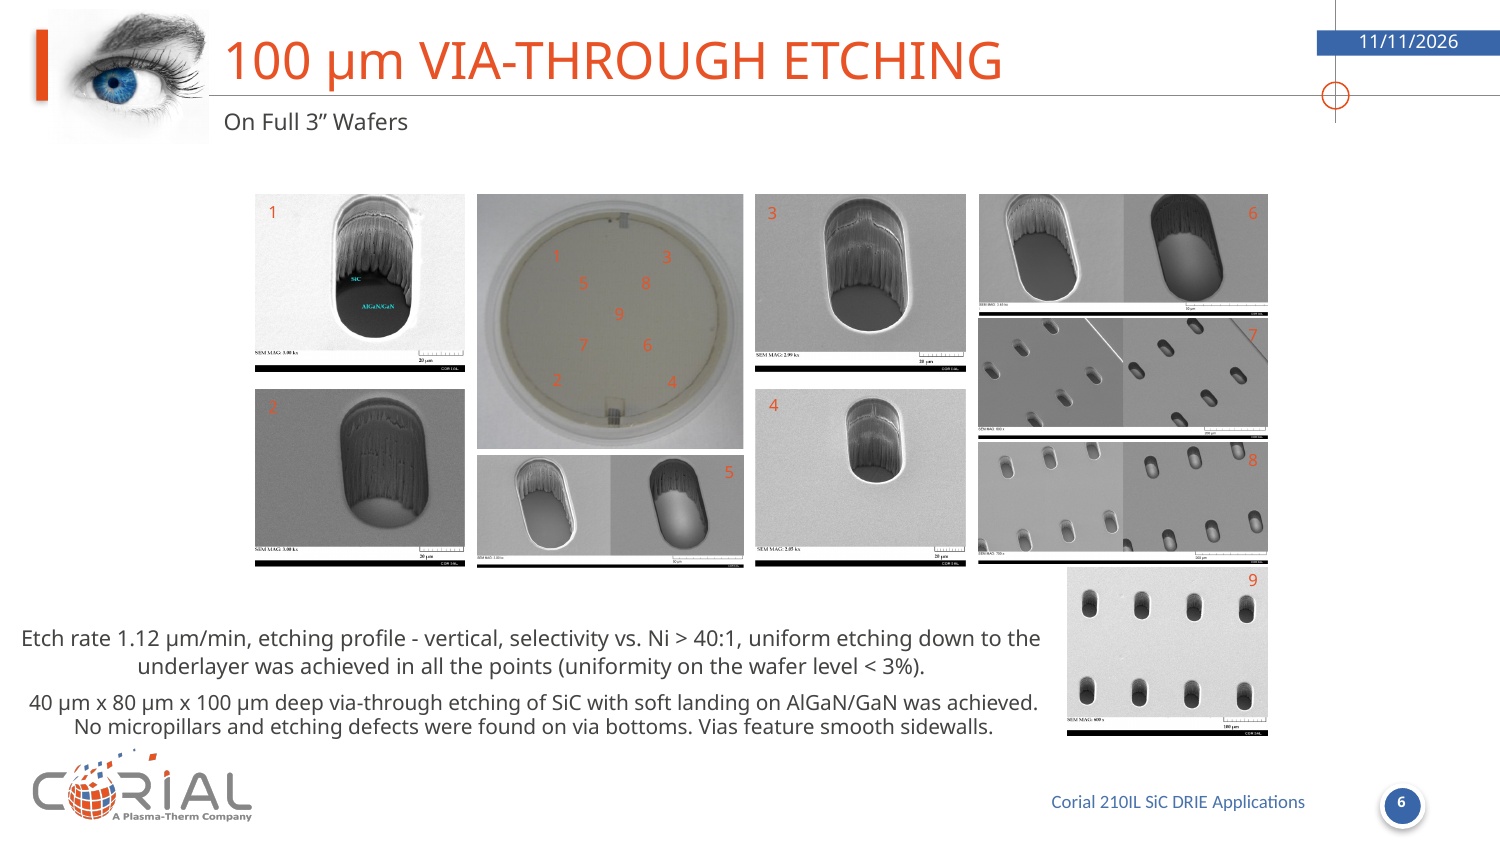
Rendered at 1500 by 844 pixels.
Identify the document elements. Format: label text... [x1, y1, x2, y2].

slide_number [1316, 30, 1500, 56]
title 100 µm VIA-THROUGH ETCHING [208, 20, 1318, 98]
footer Corial 210IL SiC DRIE Applications [1021, 782, 1336, 820]
slide_number 6 [1376, 782, 1427, 824]
list On Full 3’’ Wafers [208, 100, 622, 144]
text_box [254, 193, 1272, 736]
text_box 40 µm x 80 µm x 100 µm deep via-through etching of SiC with soft landing on AlGaN/GaN was achieved. No micropillars and etching defects were found on via bottoms. Vias feature smooth sidewalls. [0, 687, 1068, 747]
text_box Etch rate 1.12 µm/min, etching profile - vertical, selectivity vs. Ni > 40:1, uniform etching down to the underlayer was achieved in all the points (uniformity on the wafer level < 3%). [0, 614, 249, 687]
picture [48, 9, 209, 144]
